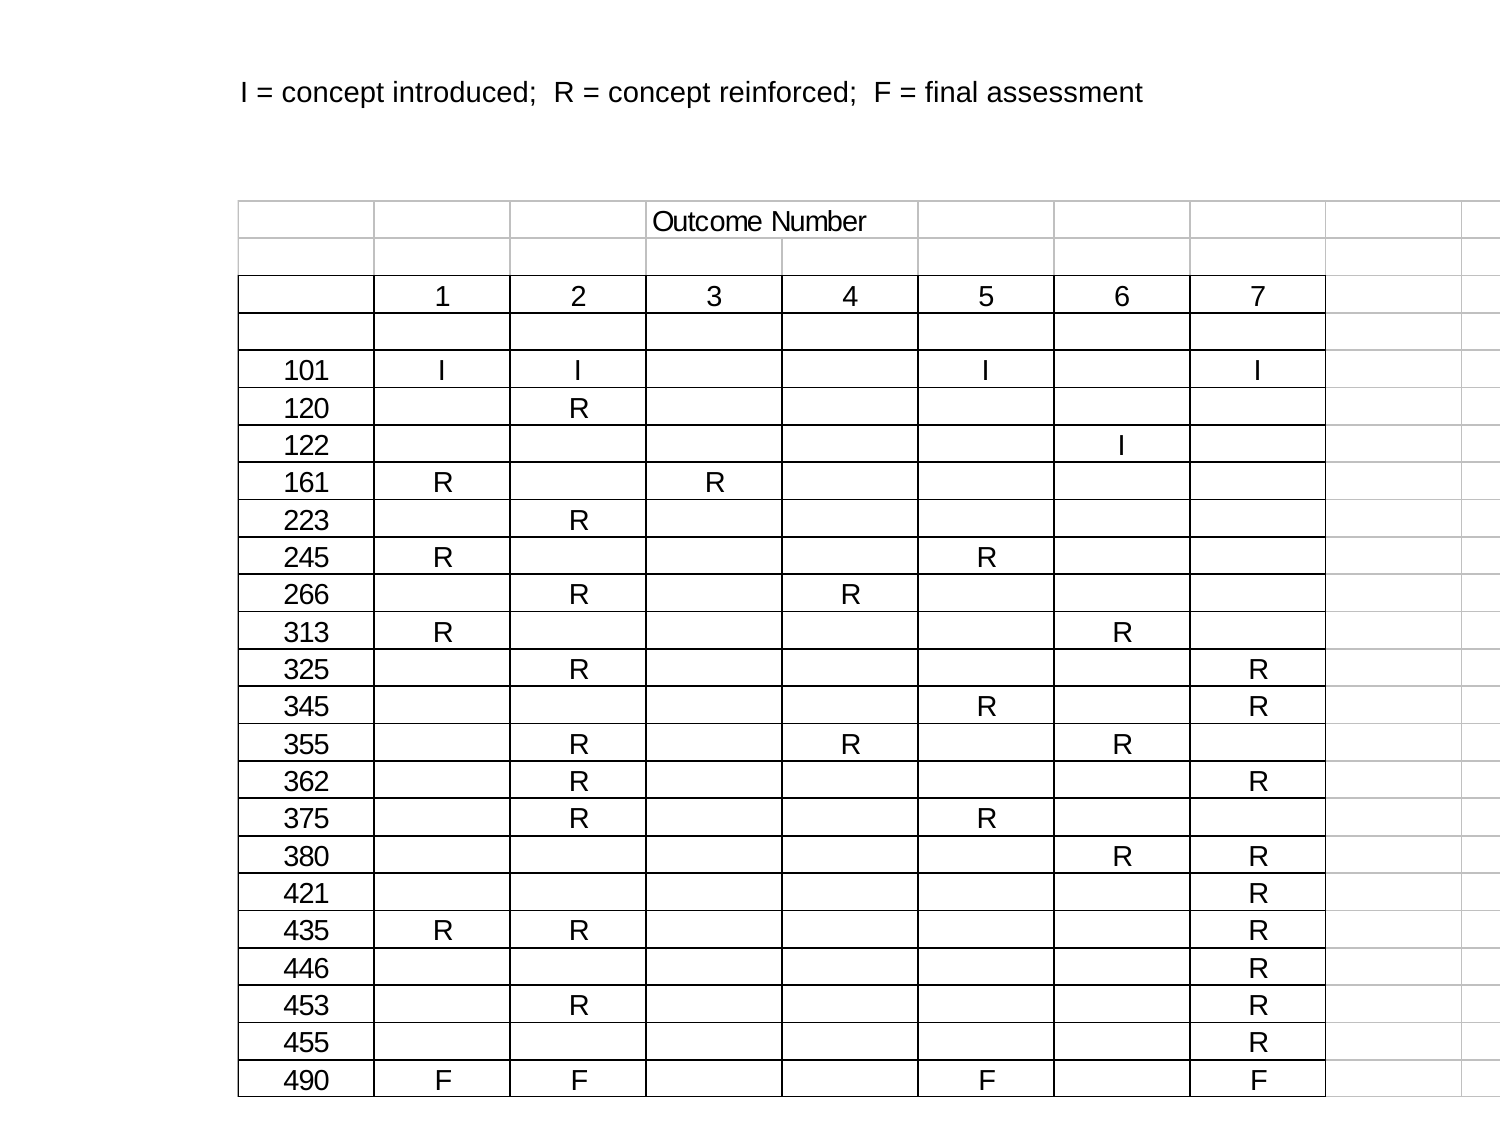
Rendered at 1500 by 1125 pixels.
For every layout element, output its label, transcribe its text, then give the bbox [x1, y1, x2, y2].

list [237, 199, 1500, 1100]
title I = concept introduced; R = concept reinforced; F = final assessment [75, 45, 1425, 138]
